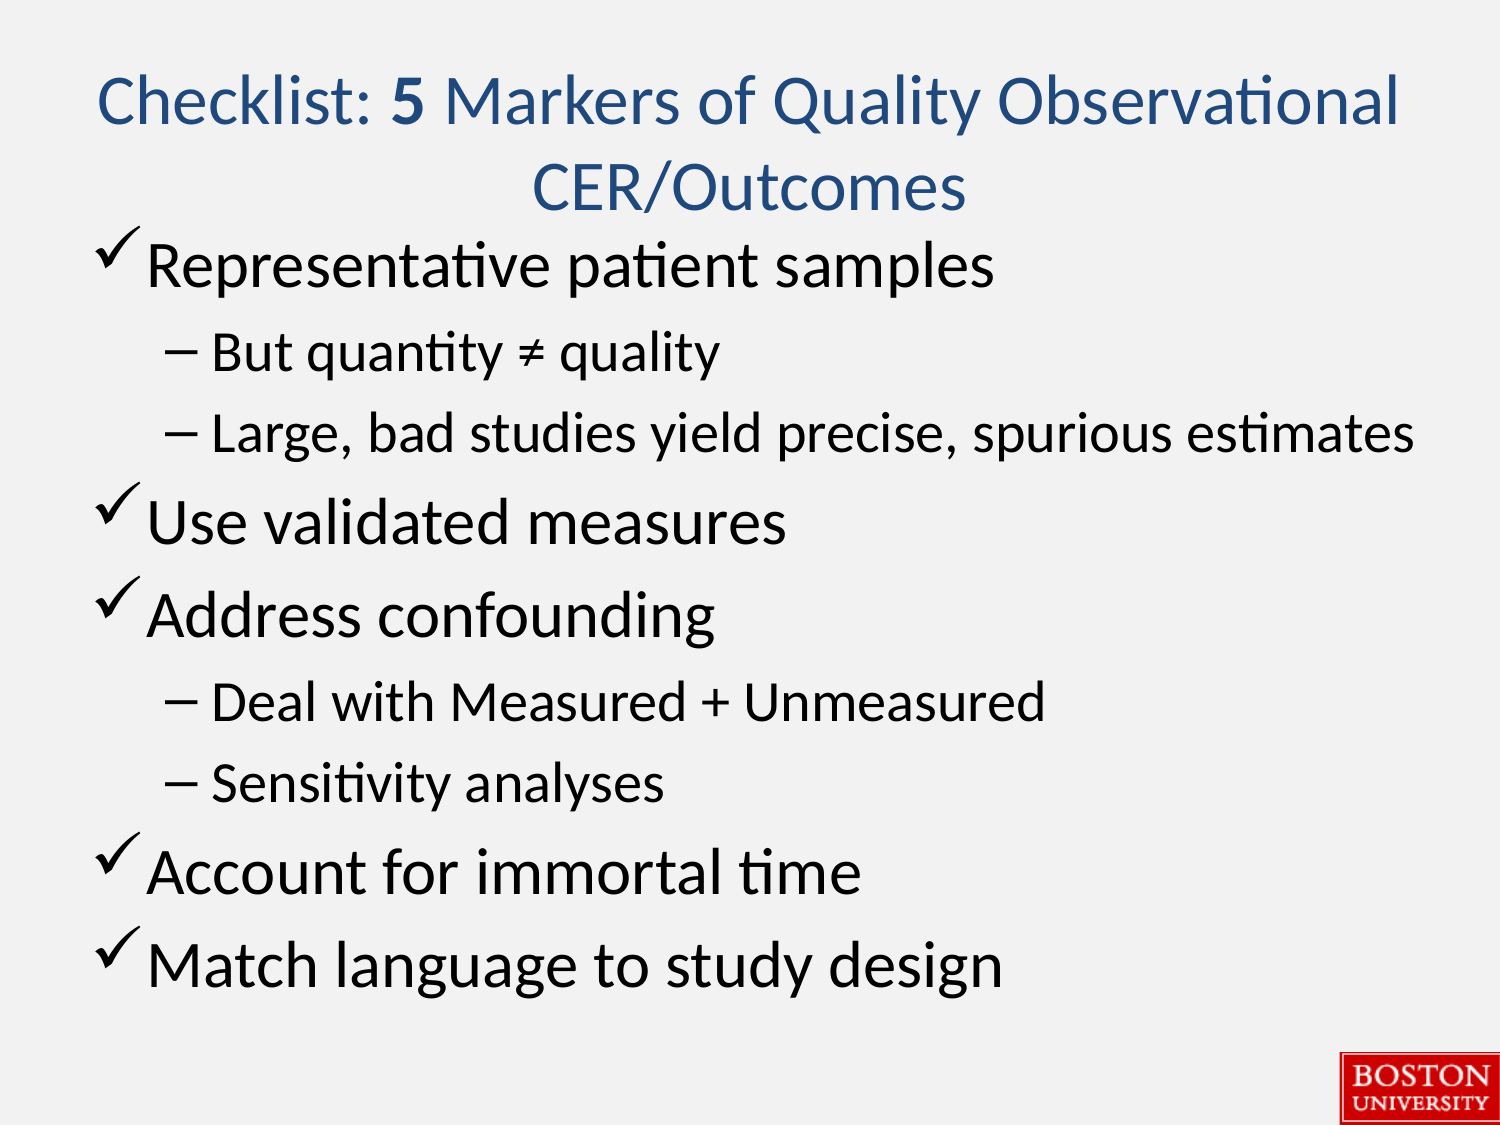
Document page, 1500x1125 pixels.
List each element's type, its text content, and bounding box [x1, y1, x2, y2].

picture [1339, 1050, 1500, 1125]
list Representative patient samples But quantity ≠ quality Large, bad studies yield precise, spurious estimates Use validated measures Address confounding Deal with Measured + Unmeasured Sensitivity analyses Account for immortal time Match language to study design [75, 213, 1500, 1052]
title Checklist: 5 Markers of Quality Observational CER/Outcomes [75, 45, 1425, 213]
